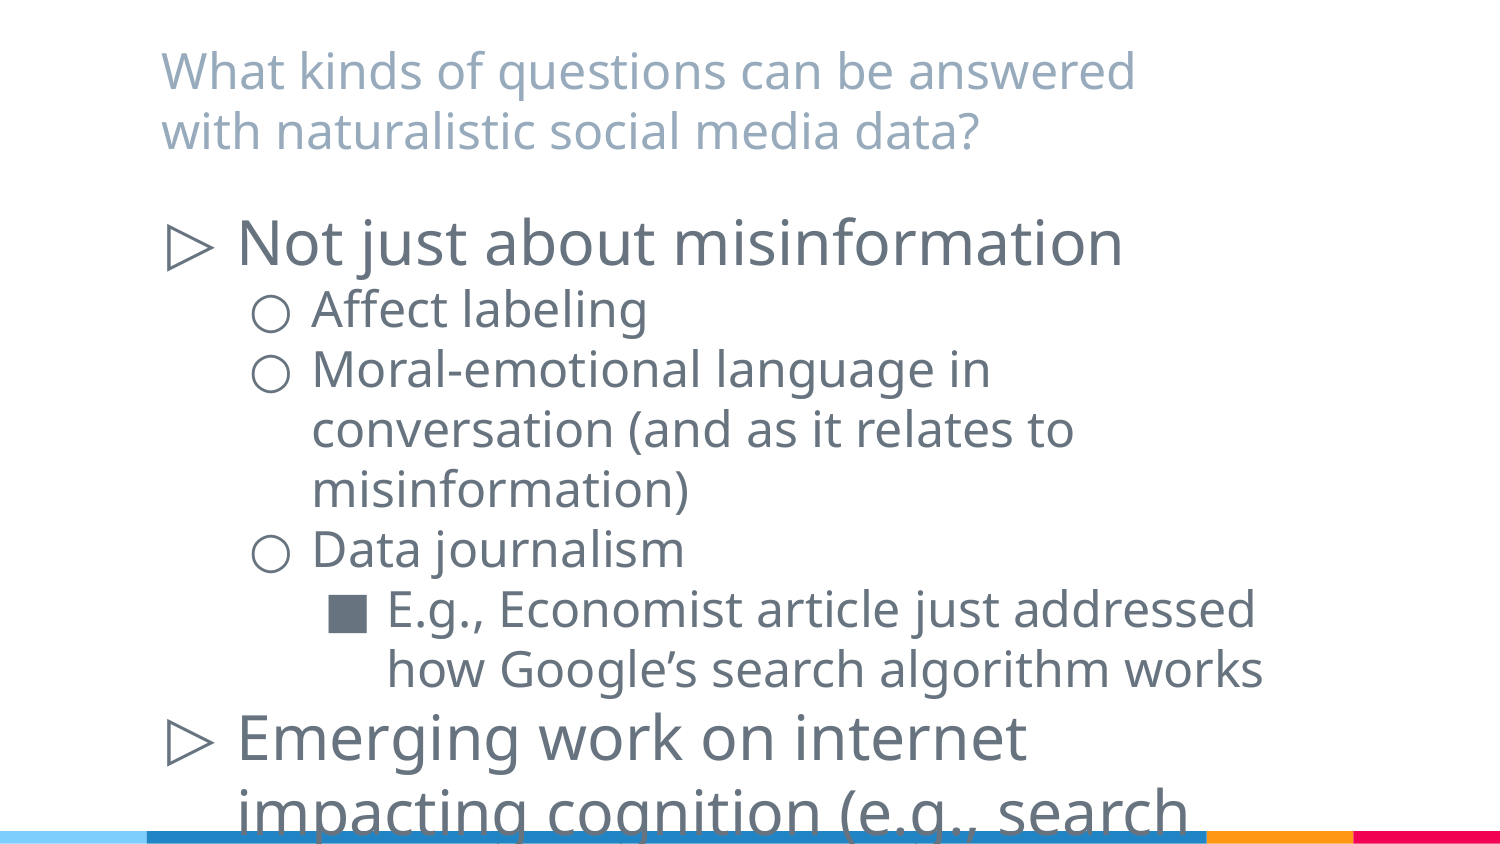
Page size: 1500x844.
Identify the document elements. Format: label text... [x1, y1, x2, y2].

list Not just about misinformation Affect labeling Moral-emotional language in conversation (and as it relates to misinformation) Data journalism E.g., Economist article just addressed how Google’s search algorithm works Emerging work on internet impacting cognition (e.g., search for info) [146, 187, 1300, 771]
title What kinds of questions can be answered with naturalistic social media data? [146, 33, 1207, 175]
